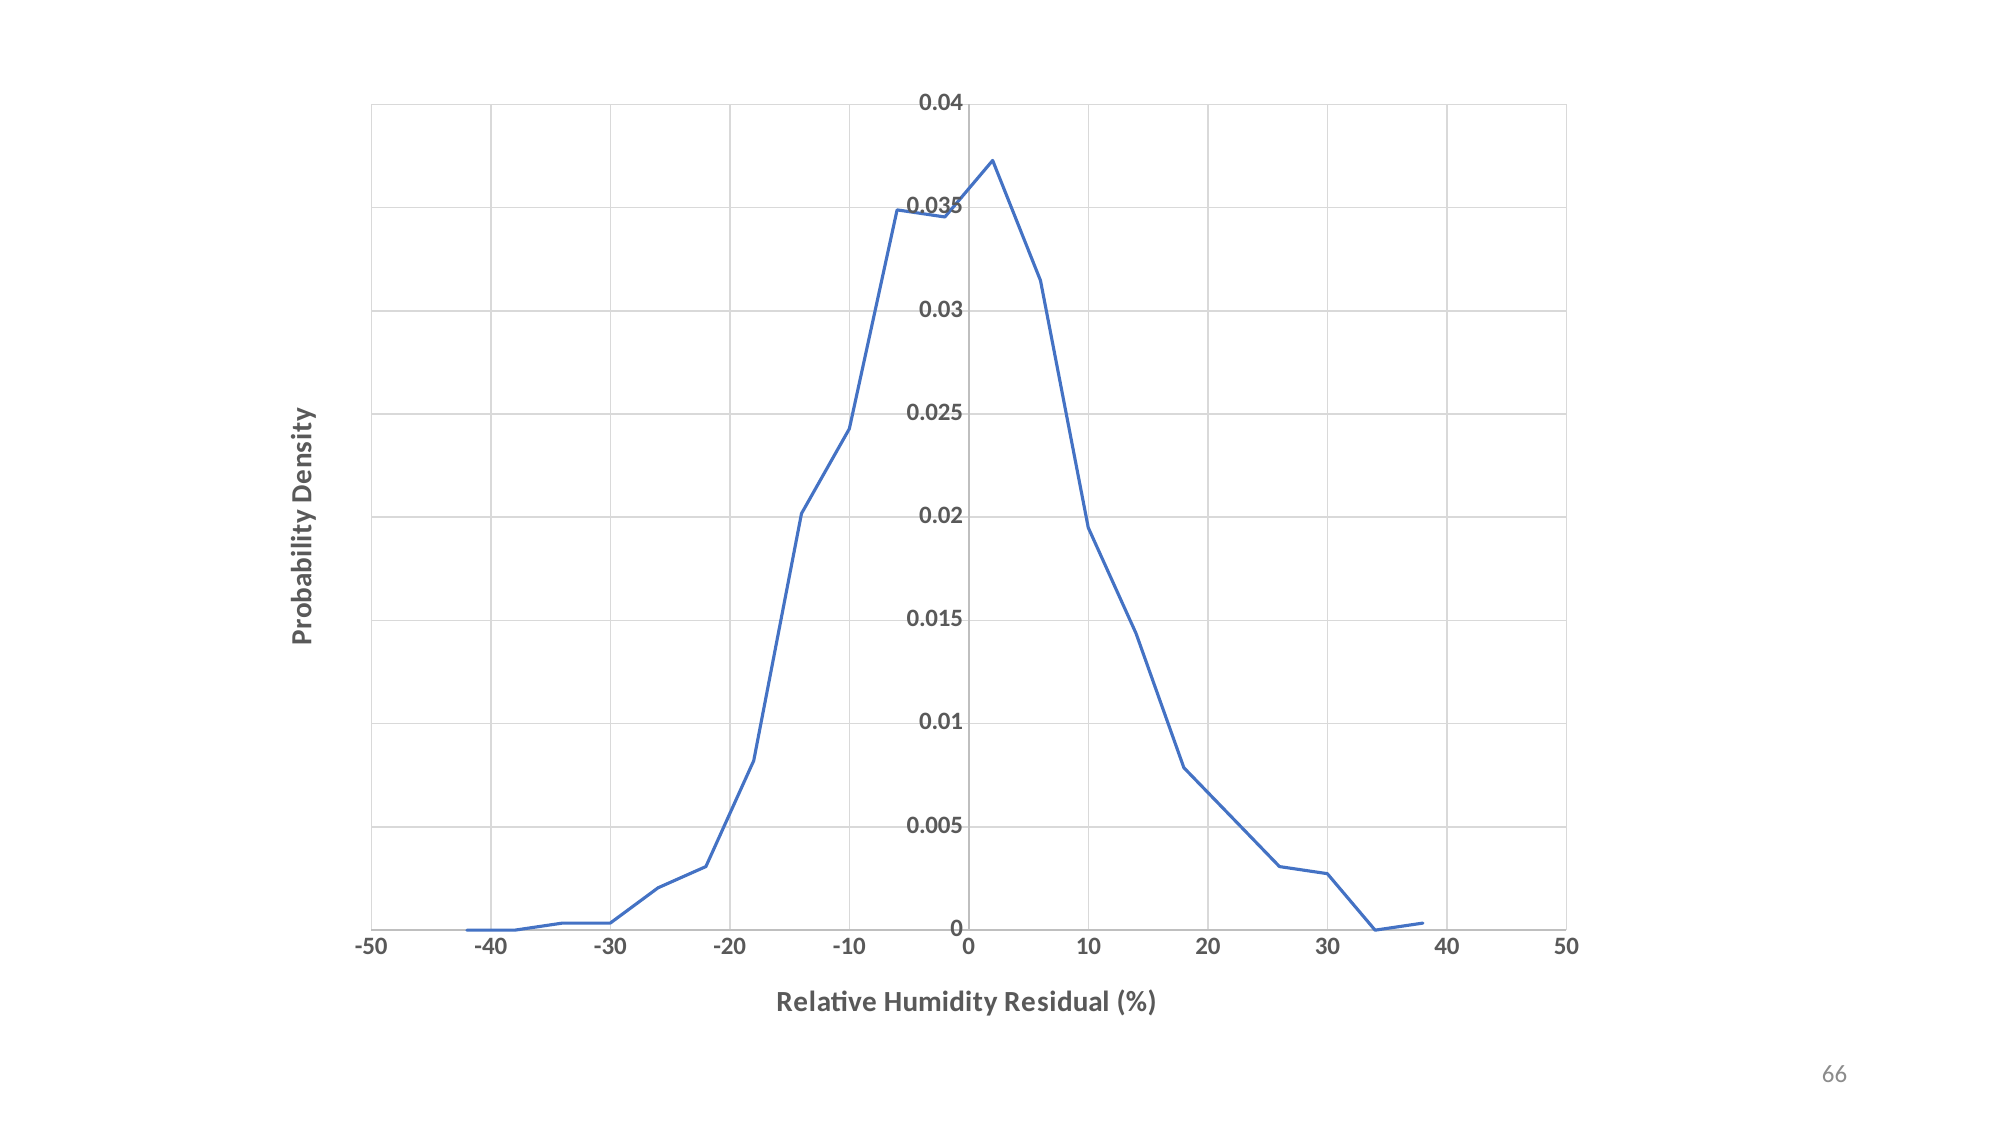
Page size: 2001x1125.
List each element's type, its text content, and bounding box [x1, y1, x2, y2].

chart [253, 72, 1606, 1053]
slide_number 66 [1412, 1042, 1863, 1103]
